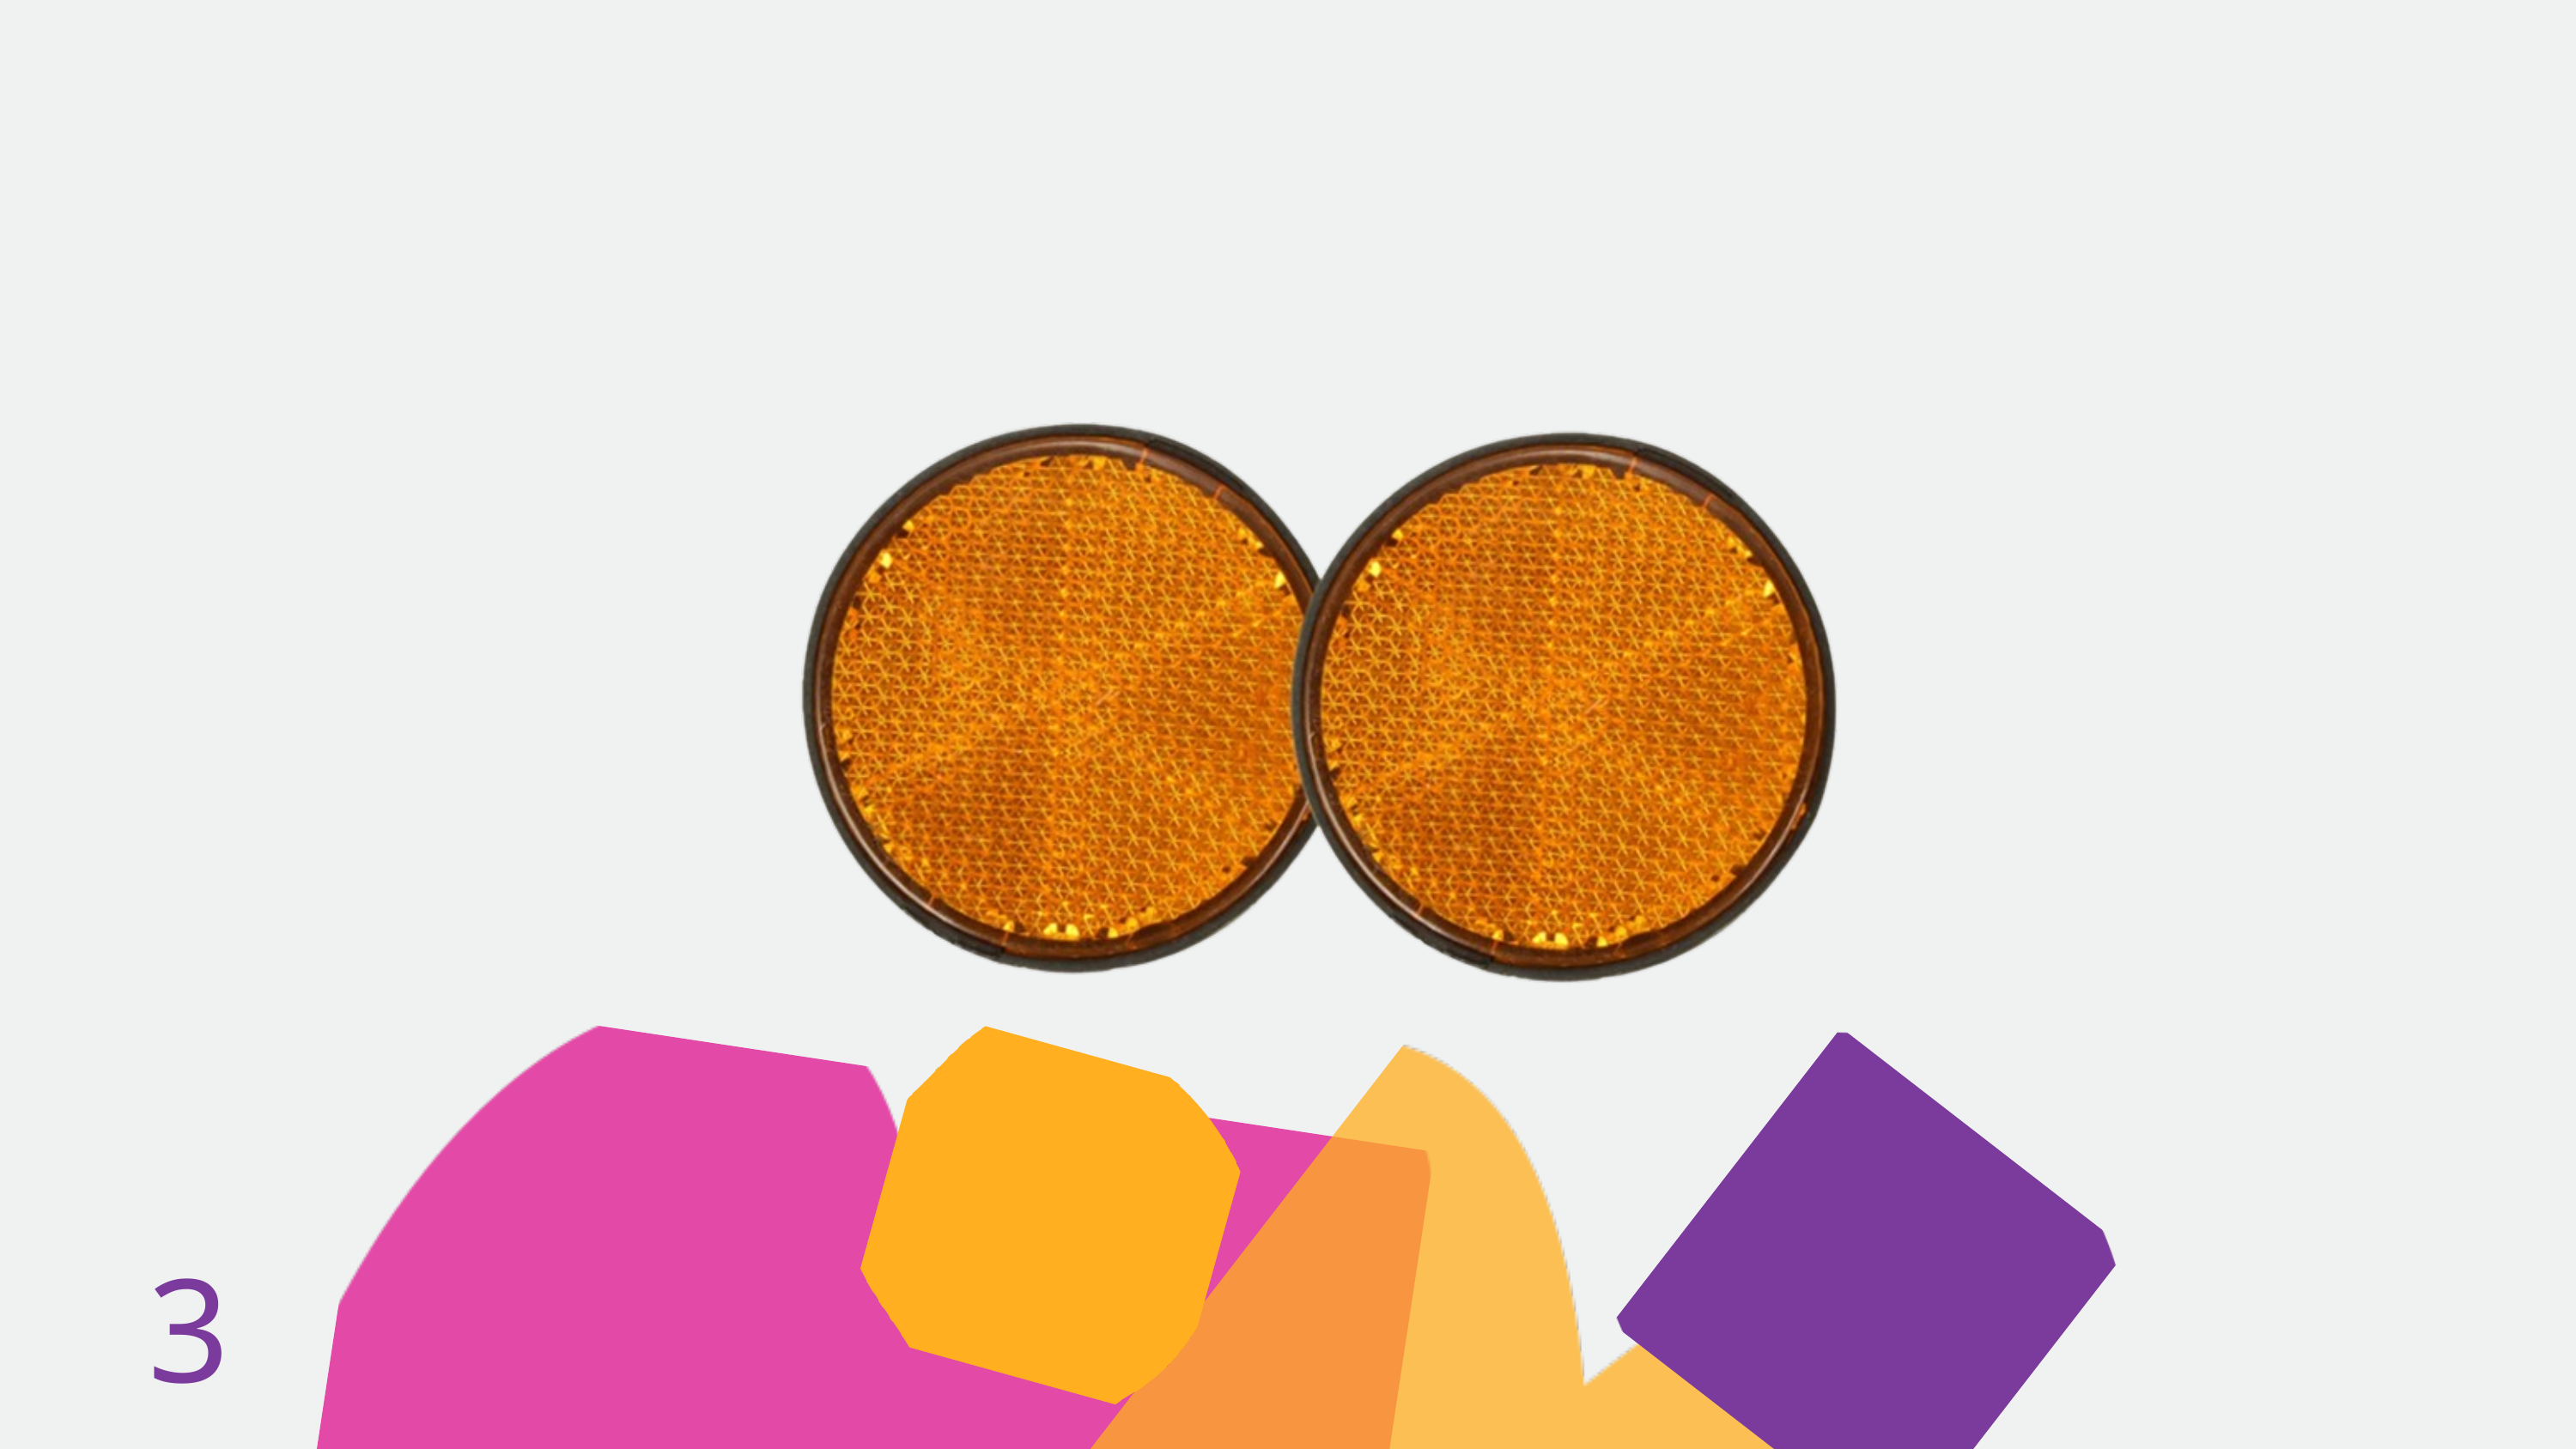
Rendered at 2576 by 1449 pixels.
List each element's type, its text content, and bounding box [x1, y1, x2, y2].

text_box [1612, 1028, 2128, 1449]
text_box [843, 1011, 1261, 1421]
text_box [1206, 1125, 1332, 1299]
text_box [759, 395, 1870, 1011]
text_box [316, 993, 1122, 1449]
text_box [1090, 1034, 1772, 1449]
text_box 3 [65, 1185, 313, 1411]
